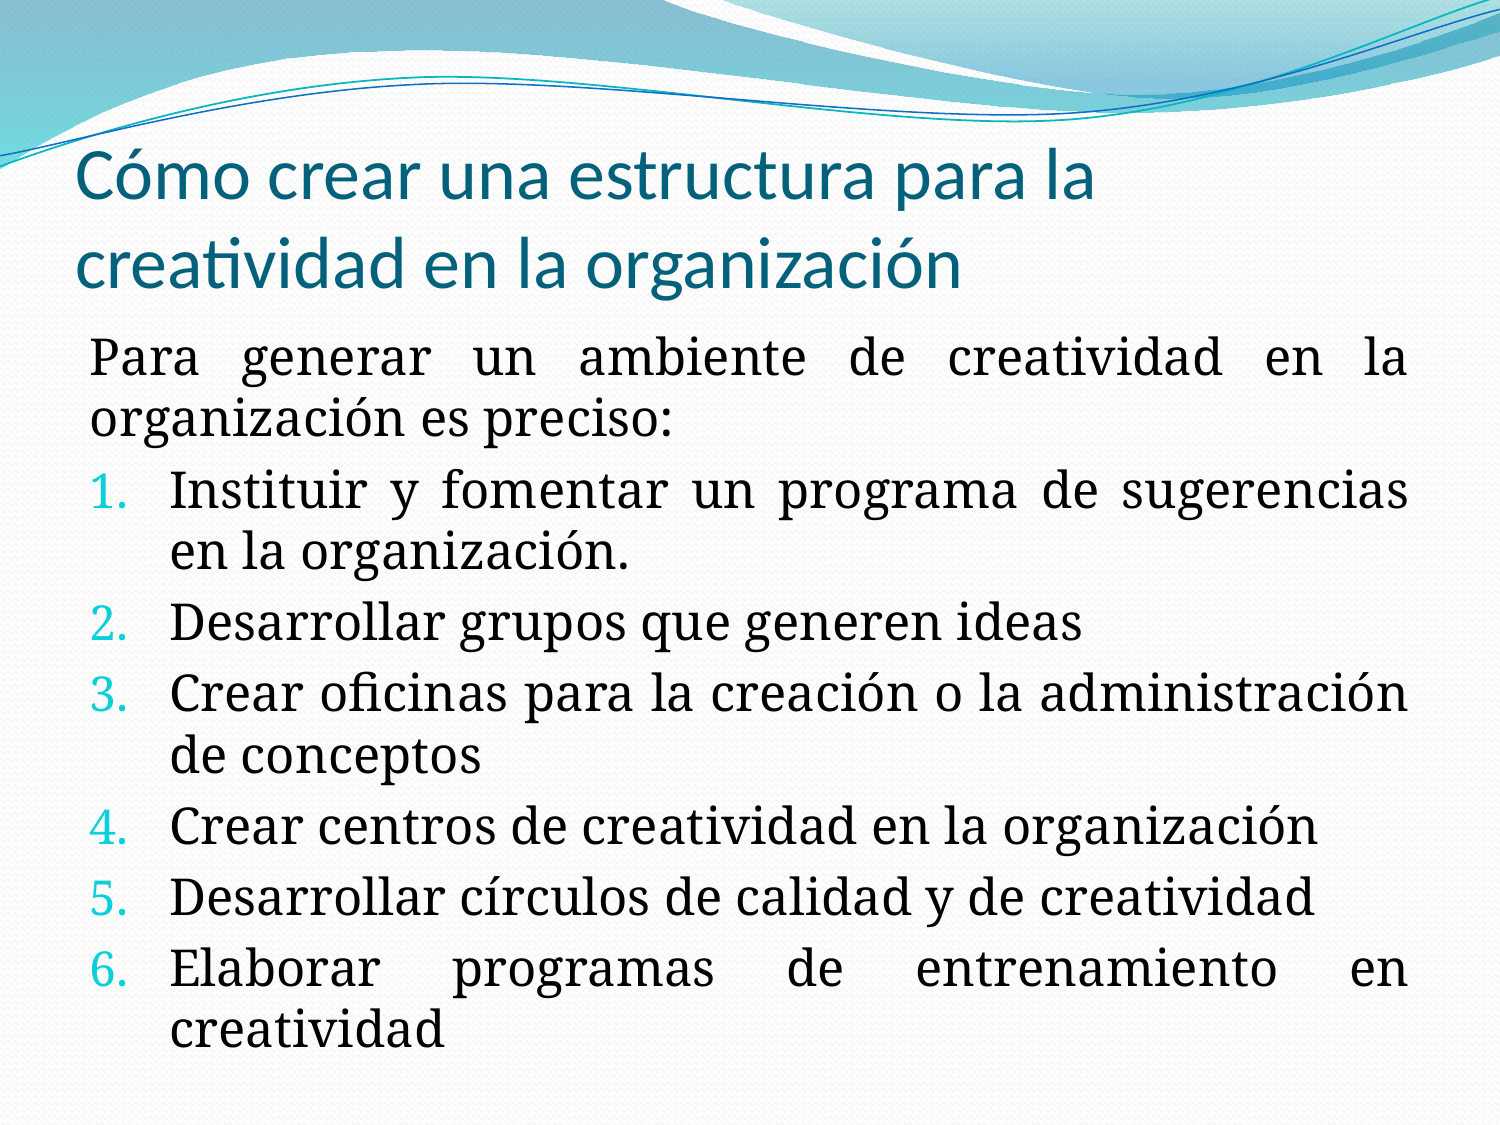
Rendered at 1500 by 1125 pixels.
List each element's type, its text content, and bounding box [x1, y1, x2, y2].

list Para generar un ambiente de creatividad en la organización es preciso: Instituir y fomentar un programa de sugerencias en la organización. Desarrollar grupos que generen ideas Crear oficinas para la creación o la administración de conceptos Crear centros de creatividad en la organización Desarrollar círculos de calidad y de creatividad Elaborar programas de entrenamiento en creatividad [75, 317, 1425, 1071]
title Cómo crear una estructura para la creatividad en la organización [75, 115, 1425, 303]
